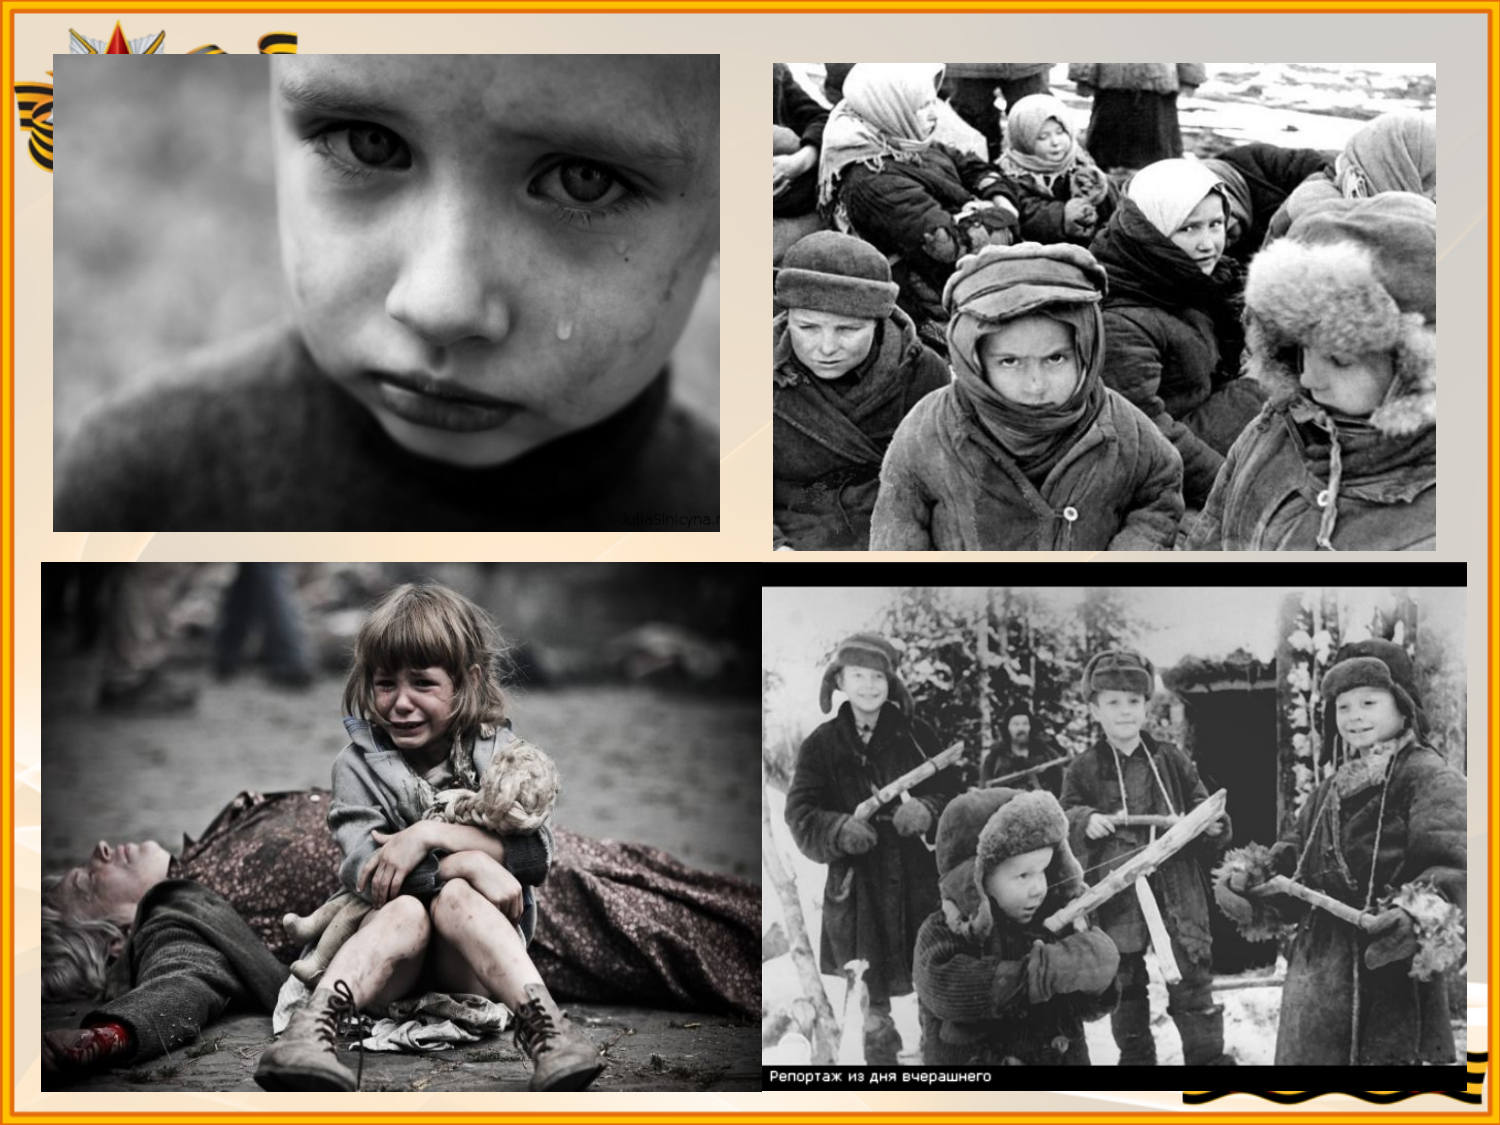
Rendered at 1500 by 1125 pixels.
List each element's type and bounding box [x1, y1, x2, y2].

picture [0, 0, 1500, 1125]
list [773, 63, 1436, 551]
